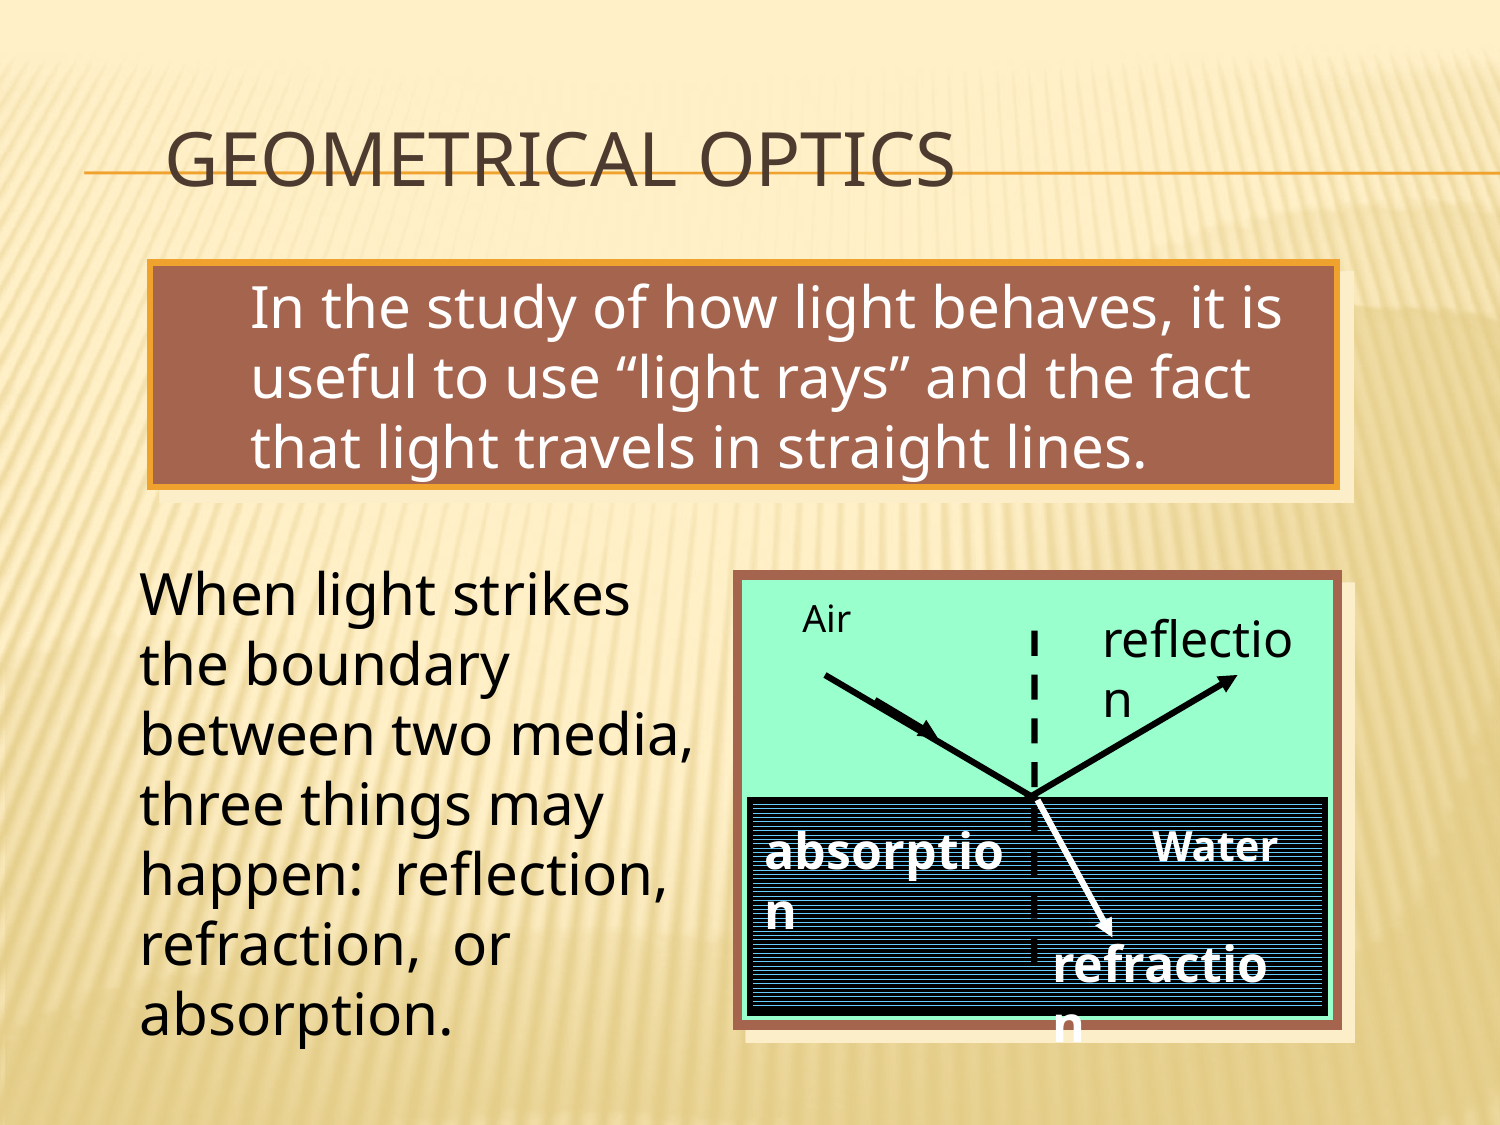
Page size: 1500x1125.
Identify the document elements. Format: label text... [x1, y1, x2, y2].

title Geometrical Optics [150, 62, 1350, 250]
text_box When light strikes the boundary between two media, three things may happen: reflection, refraction, or absorption. [124, 549, 738, 1055]
text_box In the study of how light behaves, it is useful to use “light rays” and the fact that light travels in straight lines. [149, 262, 1338, 488]
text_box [737, 574, 1338, 1026]
